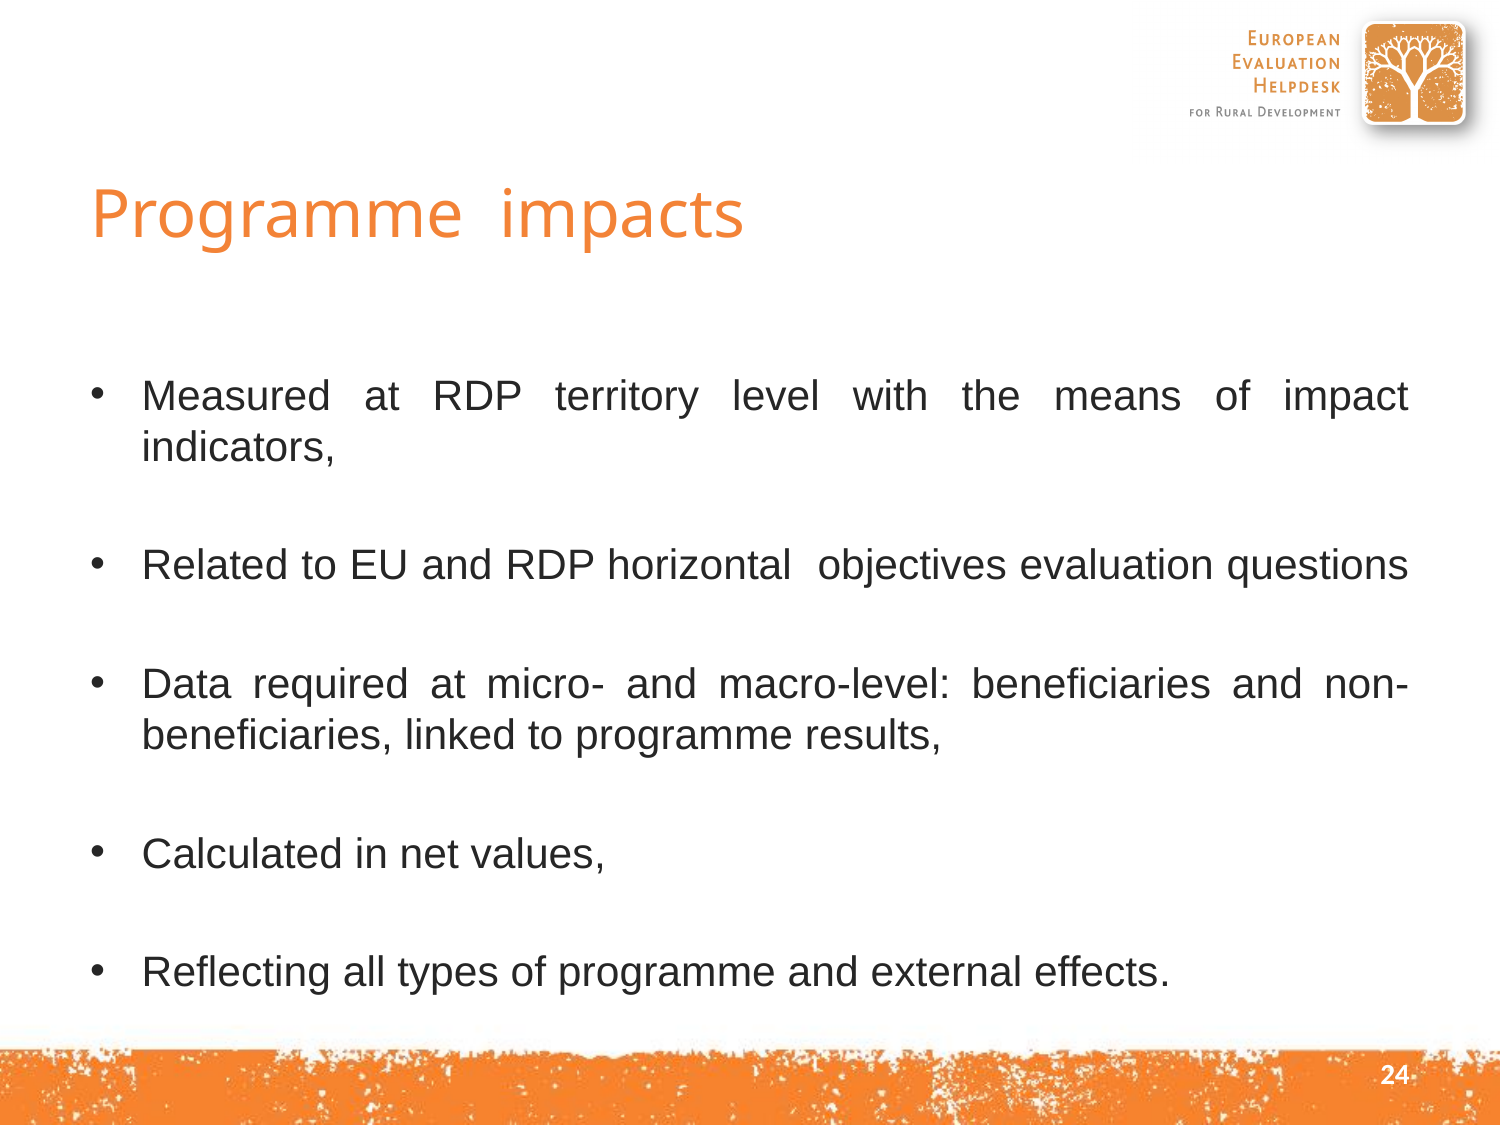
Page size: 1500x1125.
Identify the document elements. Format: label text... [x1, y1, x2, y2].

slide_number 24 [1074, 1042, 1425, 1103]
list Measured at RDP territory level with the means of impact indicators, Related to EU and RDP horizontal objectives evaluation questions Data required at micro- and macro-level: beneficiaries and non-beneficiaries, linked to programme results, Calculated in net values, Reflecting all types of programme and external effects. [75, 360, 1425, 1043]
picture [0, 0, 1500, 1125]
title Programme impacts [75, 117, 1425, 305]
